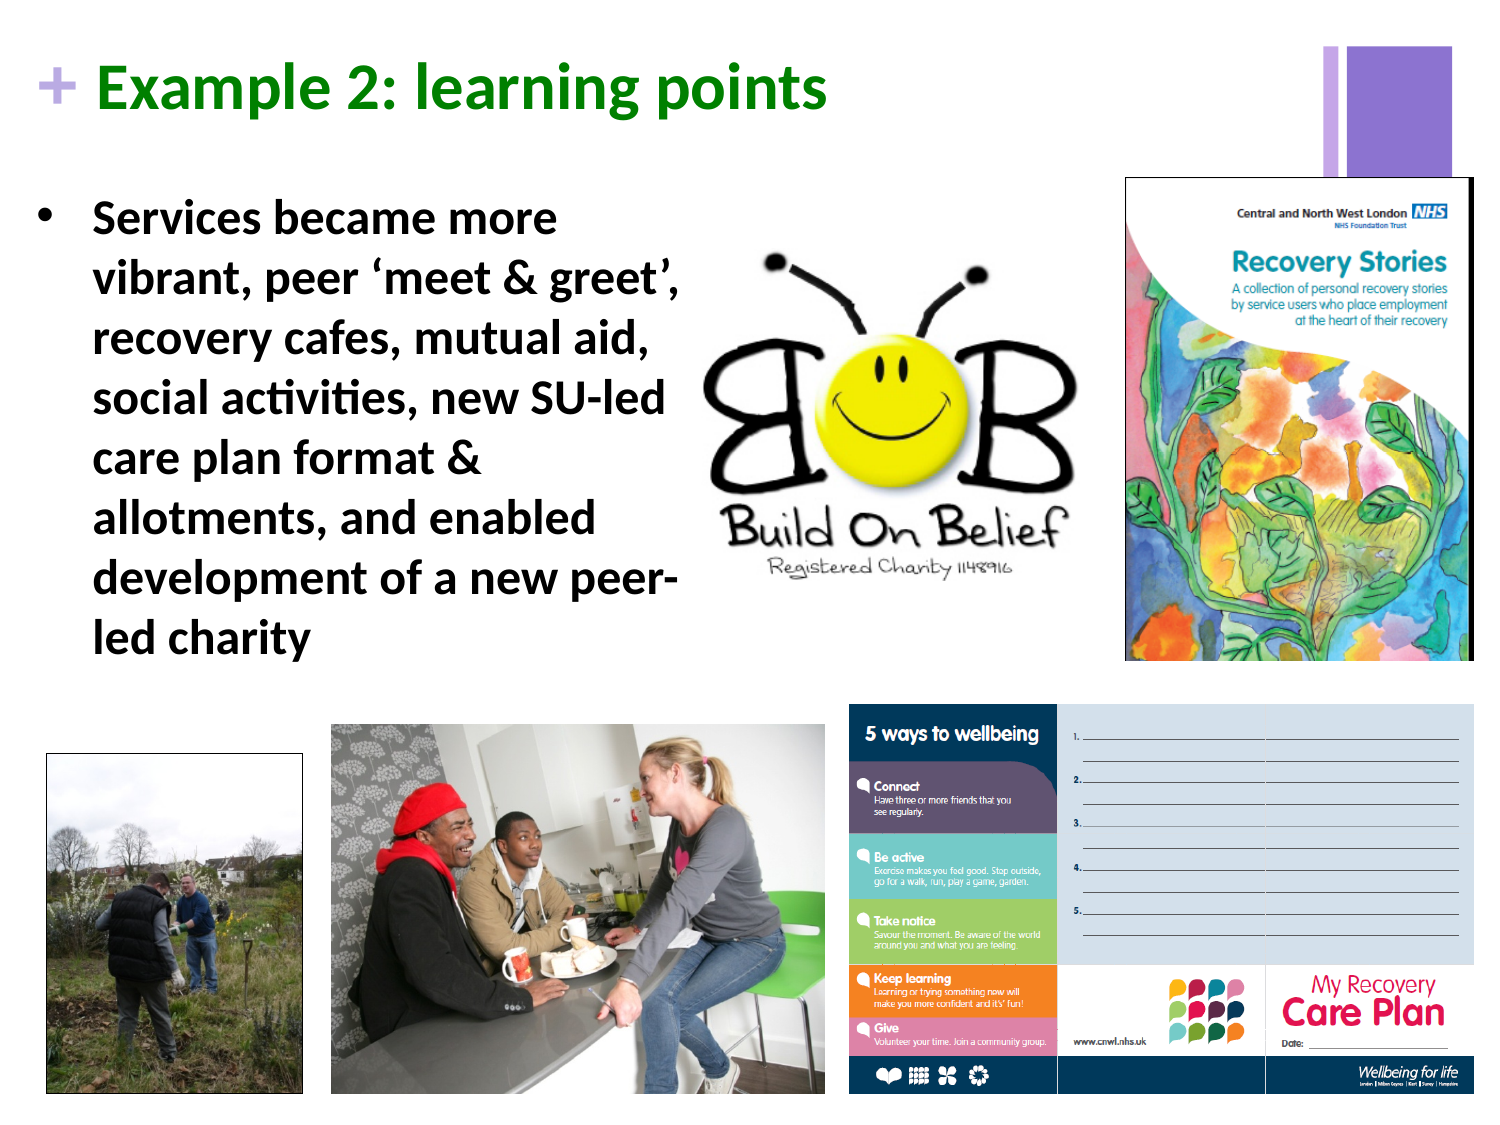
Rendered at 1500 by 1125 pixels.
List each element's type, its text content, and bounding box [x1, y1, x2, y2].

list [848, 703, 1474, 1094]
picture [331, 724, 825, 1094]
picture [46, 752, 303, 1094]
title Example 2: learning points [81, 35, 1322, 144]
picture [700, 248, 1080, 582]
text_box Services became more vibrant, peer ‘meet & greet’, recovery cafes, mutual aid, social activities, new SU-led care plan format & allotments, and enabled development of a new peer-led charity [21, 177, 736, 672]
picture [1124, 176, 1474, 662]
